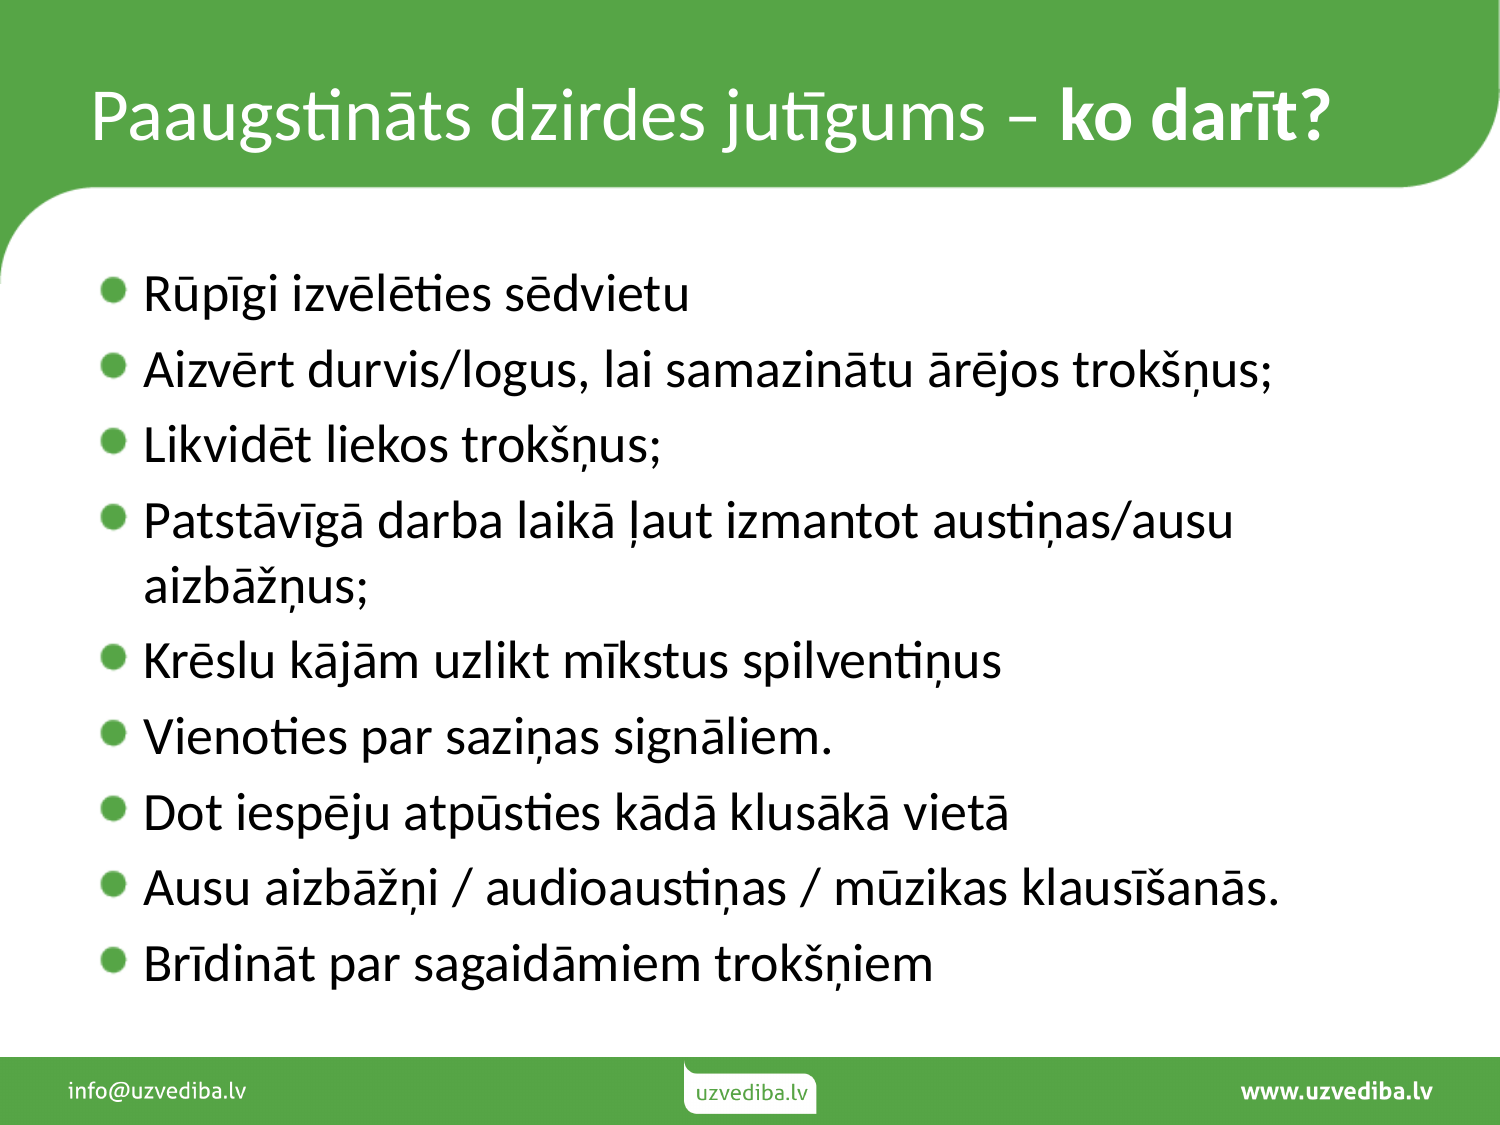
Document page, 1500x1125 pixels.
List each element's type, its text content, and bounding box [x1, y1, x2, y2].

picture [90, 266, 137, 314]
picture [90, 860, 137, 908]
picture [90, 785, 137, 832]
picture [90, 493, 137, 541]
title Paaugstināts dzirdes jutīgums – ko darīt? [75, 45, 1425, 175]
picture [90, 417, 137, 465]
list Rūpīgi izvēlēties sēdvietu Aizvērt durvis/logus, lai samazinātu ārējos trokšņus; Likvidēt liekos trokšņus; Patstāvīgā darba laikā ļaut izmantot austiņas/ausu aizbāžņus; Krēslu kājām uzlikt mīkstus spilventiņus Vienoties par saziņas signāliem. Dot iespēju atpūsties kādā klusākā vietā Ausu aizbāžņi / audioaustiņas / mūzikas klausīšanās. Brīdināt par sagaidāmiem trokšņiem [75, 249, 1425, 1005]
picture [0, 0, 1500, 284]
picture [90, 936, 137, 984]
picture [90, 342, 137, 389]
picture [0, 1057, 1500, 1125]
picture [90, 633, 137, 681]
picture [90, 709, 137, 757]
